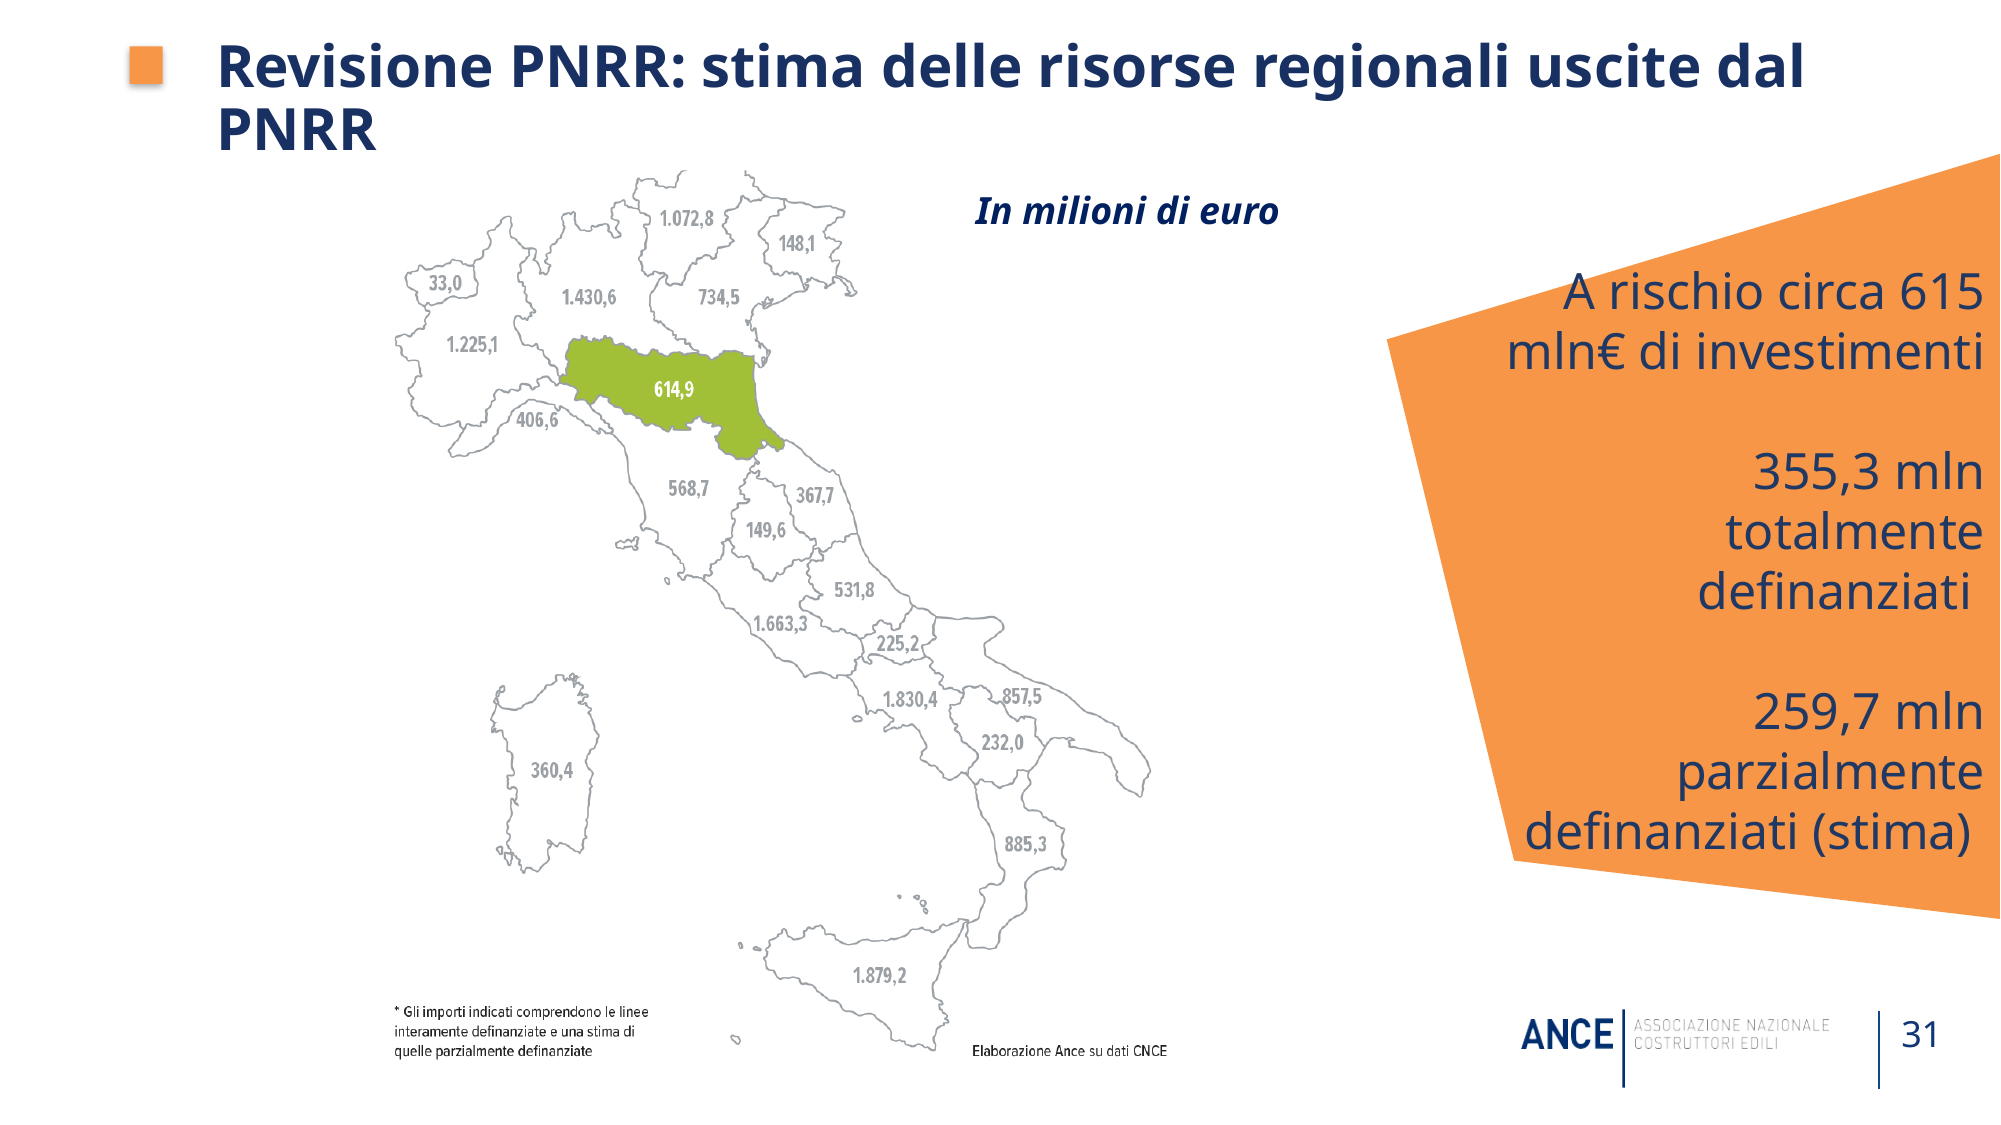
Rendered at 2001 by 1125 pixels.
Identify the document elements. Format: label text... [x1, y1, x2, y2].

picture [1521, 1019, 1568, 1049]
text_box Revisione PNRR: stima delle risorse regionali uscite dal PNRR [201, 29, 1947, 171]
text_box In milioni di euro [1215, 179, 1337, 240]
text_box [1678, 153, 2000, 251]
text_box [1386, 311, 1480, 722]
text_box A rischio circa 615 mln€ di investimenti 355,3 mln totalmente definanziati 259,7 mln parzialmente definanziati (stima) [1480, 251, 2000, 867]
text_box [129, 46, 163, 85]
picture [1571, 1018, 1613, 1049]
text_box [1567, 867, 2000, 919]
picture [348, 120, 1212, 1096]
picture [1634, 1019, 1829, 1049]
slide_number 31 [1883, 1011, 1960, 1059]
